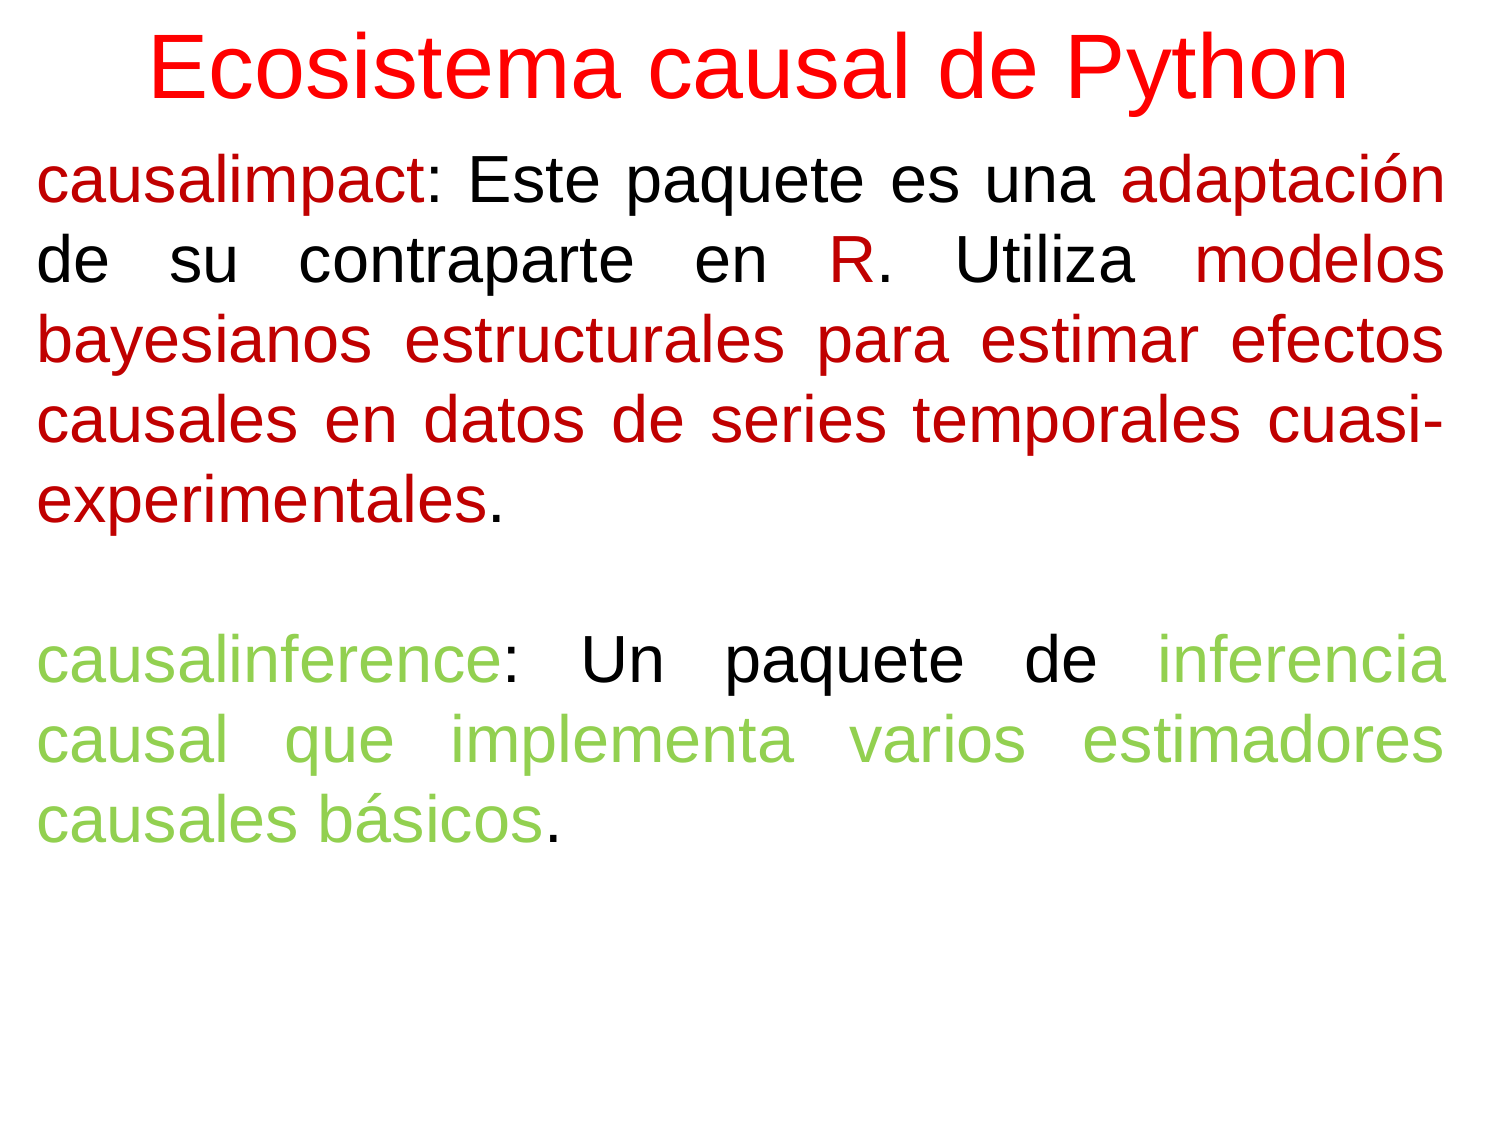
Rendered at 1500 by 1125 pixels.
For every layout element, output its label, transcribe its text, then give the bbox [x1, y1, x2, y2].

title Ecosistema causal de Python [0, 4, 1500, 133]
text_box causalimpact: Este paquete es una adaptación de su contraparte en R. Utiliza modelos bayesianos estructurales para estimar efectos causales en datos de series temporales cuasi-experimentales. causalinference: Un paquete de inferencia causal que implementa varios estimadores causales básicos. [21, 128, 1462, 864]
